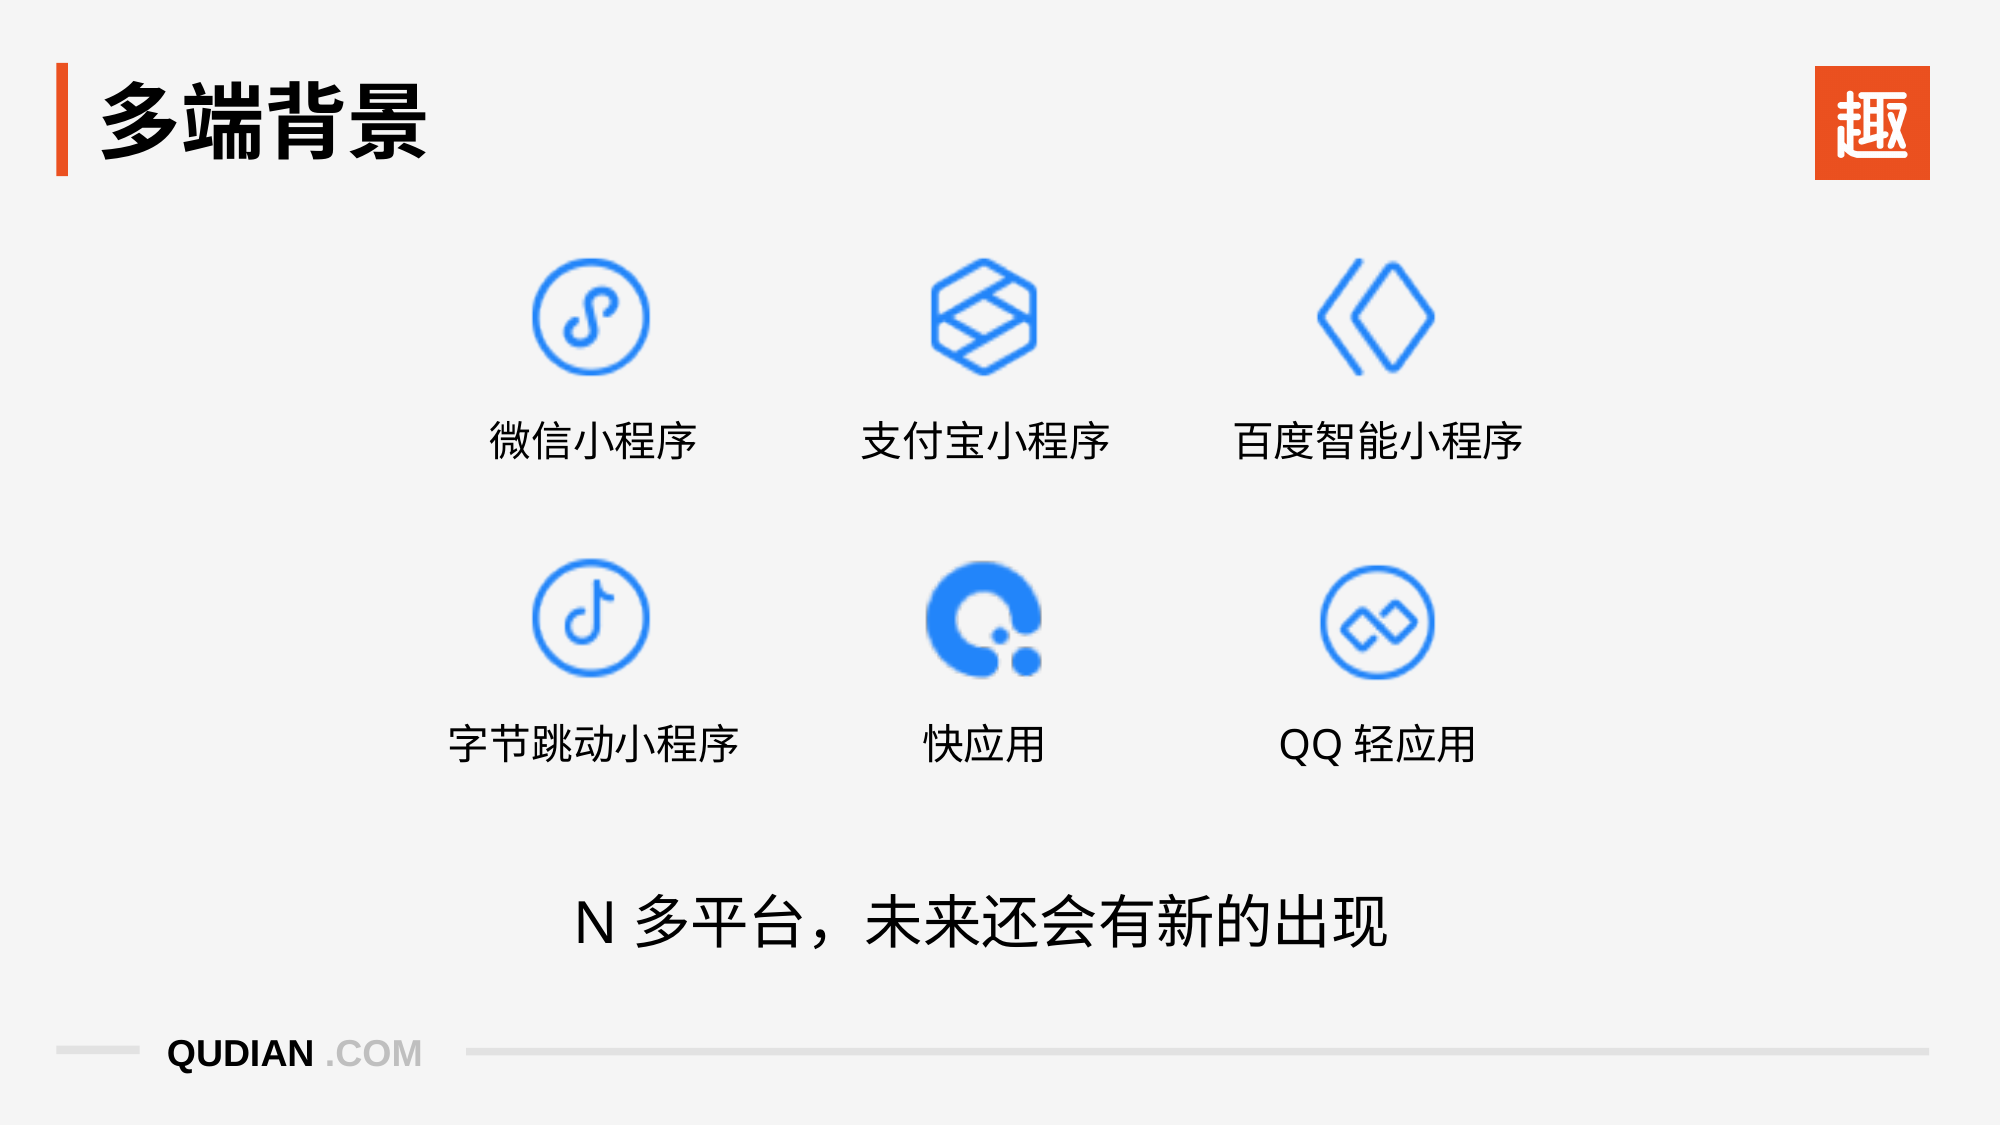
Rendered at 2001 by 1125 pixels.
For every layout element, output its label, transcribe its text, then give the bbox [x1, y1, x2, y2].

picture [521, 548, 667, 694]
text_box 支付宝小程序 [853, 407, 1119, 473]
text_box [56, 1045, 140, 1055]
picture [1815, 66, 1930, 181]
picture [521, 247, 667, 393]
text_box 百度智能小程序 [1224, 407, 1533, 473]
picture [1306, 551, 1451, 696]
text_box QQ轻应用 [1270, 710, 1487, 775]
text_box [466, 1047, 1930, 1056]
text_box 多端背景 [90, 62, 439, 177]
picture [916, 551, 1056, 691]
text_box QUDIAN .COM [159, 1021, 431, 1082]
picture [913, 247, 1059, 393]
text_box [56, 62, 68, 177]
text_box N多平台，未来还会有新的出现 [566, 877, 1397, 963]
text_box 字节跳动小程序 [440, 710, 748, 775]
text_box 快应用 [914, 710, 1055, 775]
picture [1306, 247, 1451, 393]
text_box 微信小程序 [482, 407, 706, 473]
